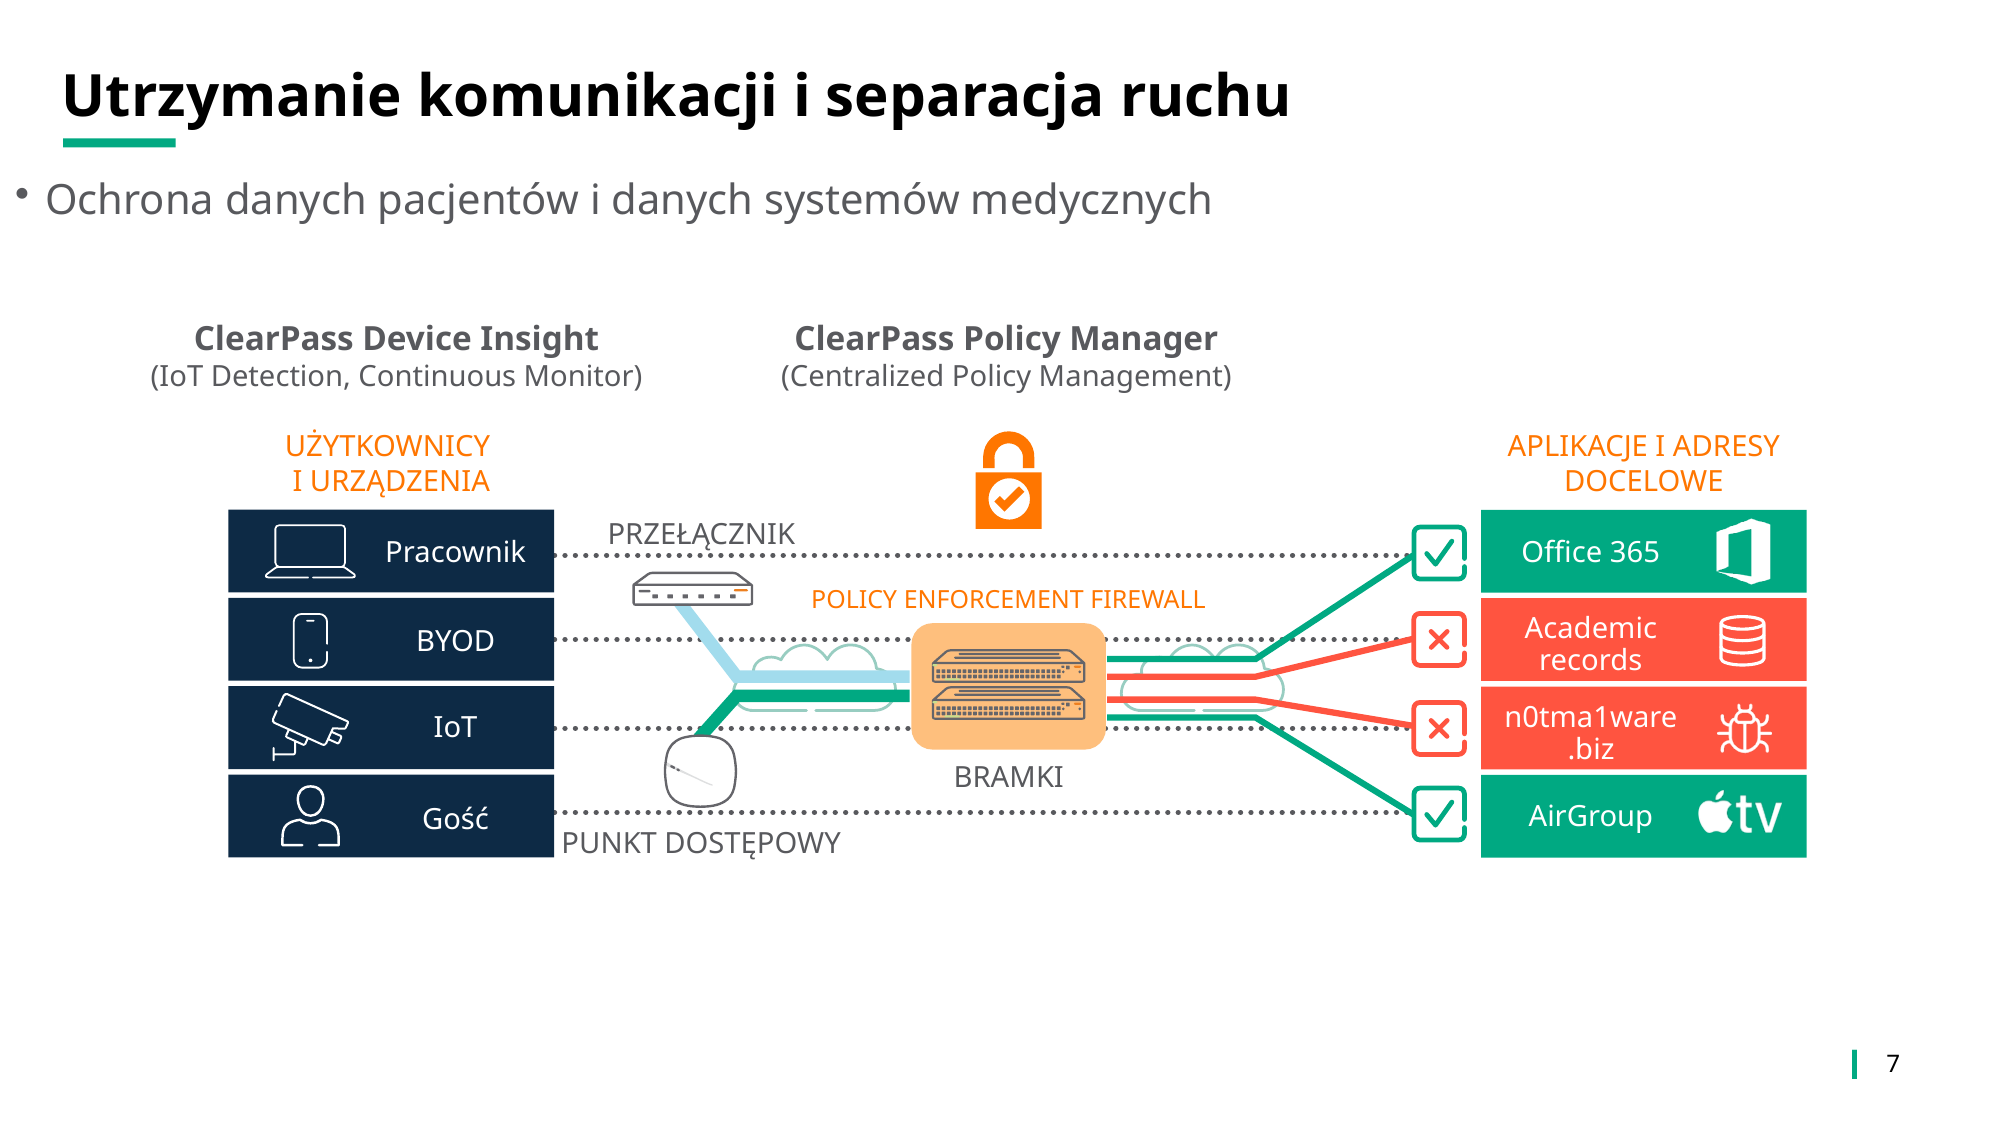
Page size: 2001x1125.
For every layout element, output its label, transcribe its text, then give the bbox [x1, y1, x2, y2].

picture [731, 643, 897, 712]
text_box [292, 613, 328, 669]
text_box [975, 430, 1042, 529]
picture [1711, 518, 1773, 586]
picture [1119, 643, 1285, 712]
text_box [1411, 611, 1467, 668]
picture [930, 629, 1088, 740]
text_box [1411, 700, 1467, 757]
list Ochrona danych pacjentów i danych systemów medycznych [0, 159, 1876, 1005]
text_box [1411, 524, 1467, 582]
picture [1698, 789, 1782, 834]
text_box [281, 785, 341, 847]
picture [1717, 701, 1772, 755]
title Utrzymanie komunikacji i separacja ruchu [42, 60, 1938, 135]
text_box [1411, 785, 1467, 843]
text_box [1721, 616, 1764, 665]
picture [663, 734, 738, 808]
picture [632, 570, 754, 607]
slide_number 7 [1837, 1033, 1950, 1094]
picture [1852, 1043, 1857, 1079]
